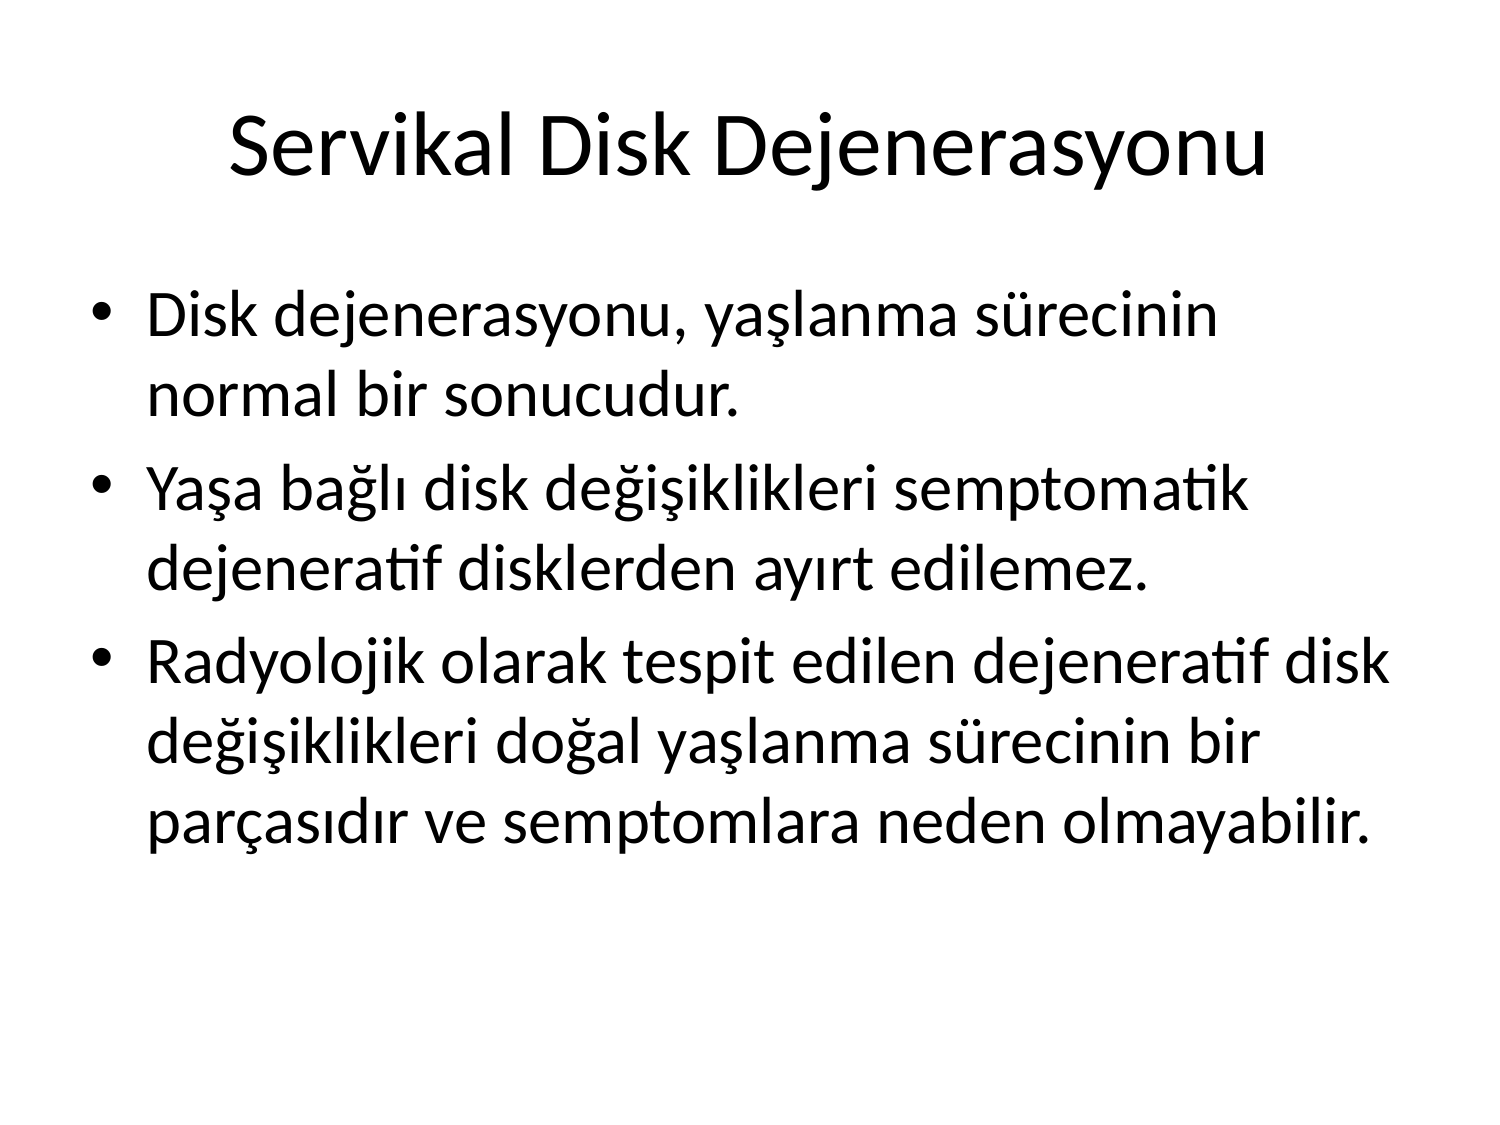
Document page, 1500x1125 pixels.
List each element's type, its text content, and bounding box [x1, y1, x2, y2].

title Servikal Disk Dejenerasyonu [75, 45, 1425, 233]
list Disk dejenerasyonu, yaşlanma sürecinin normal bir sonucudur. Yaşa bağlı disk değişiklikleri semptomatik dejeneratif disklerden ayırt edilemez. Radyolojik olarak tespit edilen dejeneratif disk değişiklikleri doğal yaşlanma sürecinin bir parçasıdır ve semptomlara neden olmayabilir. [75, 262, 1425, 1005]
